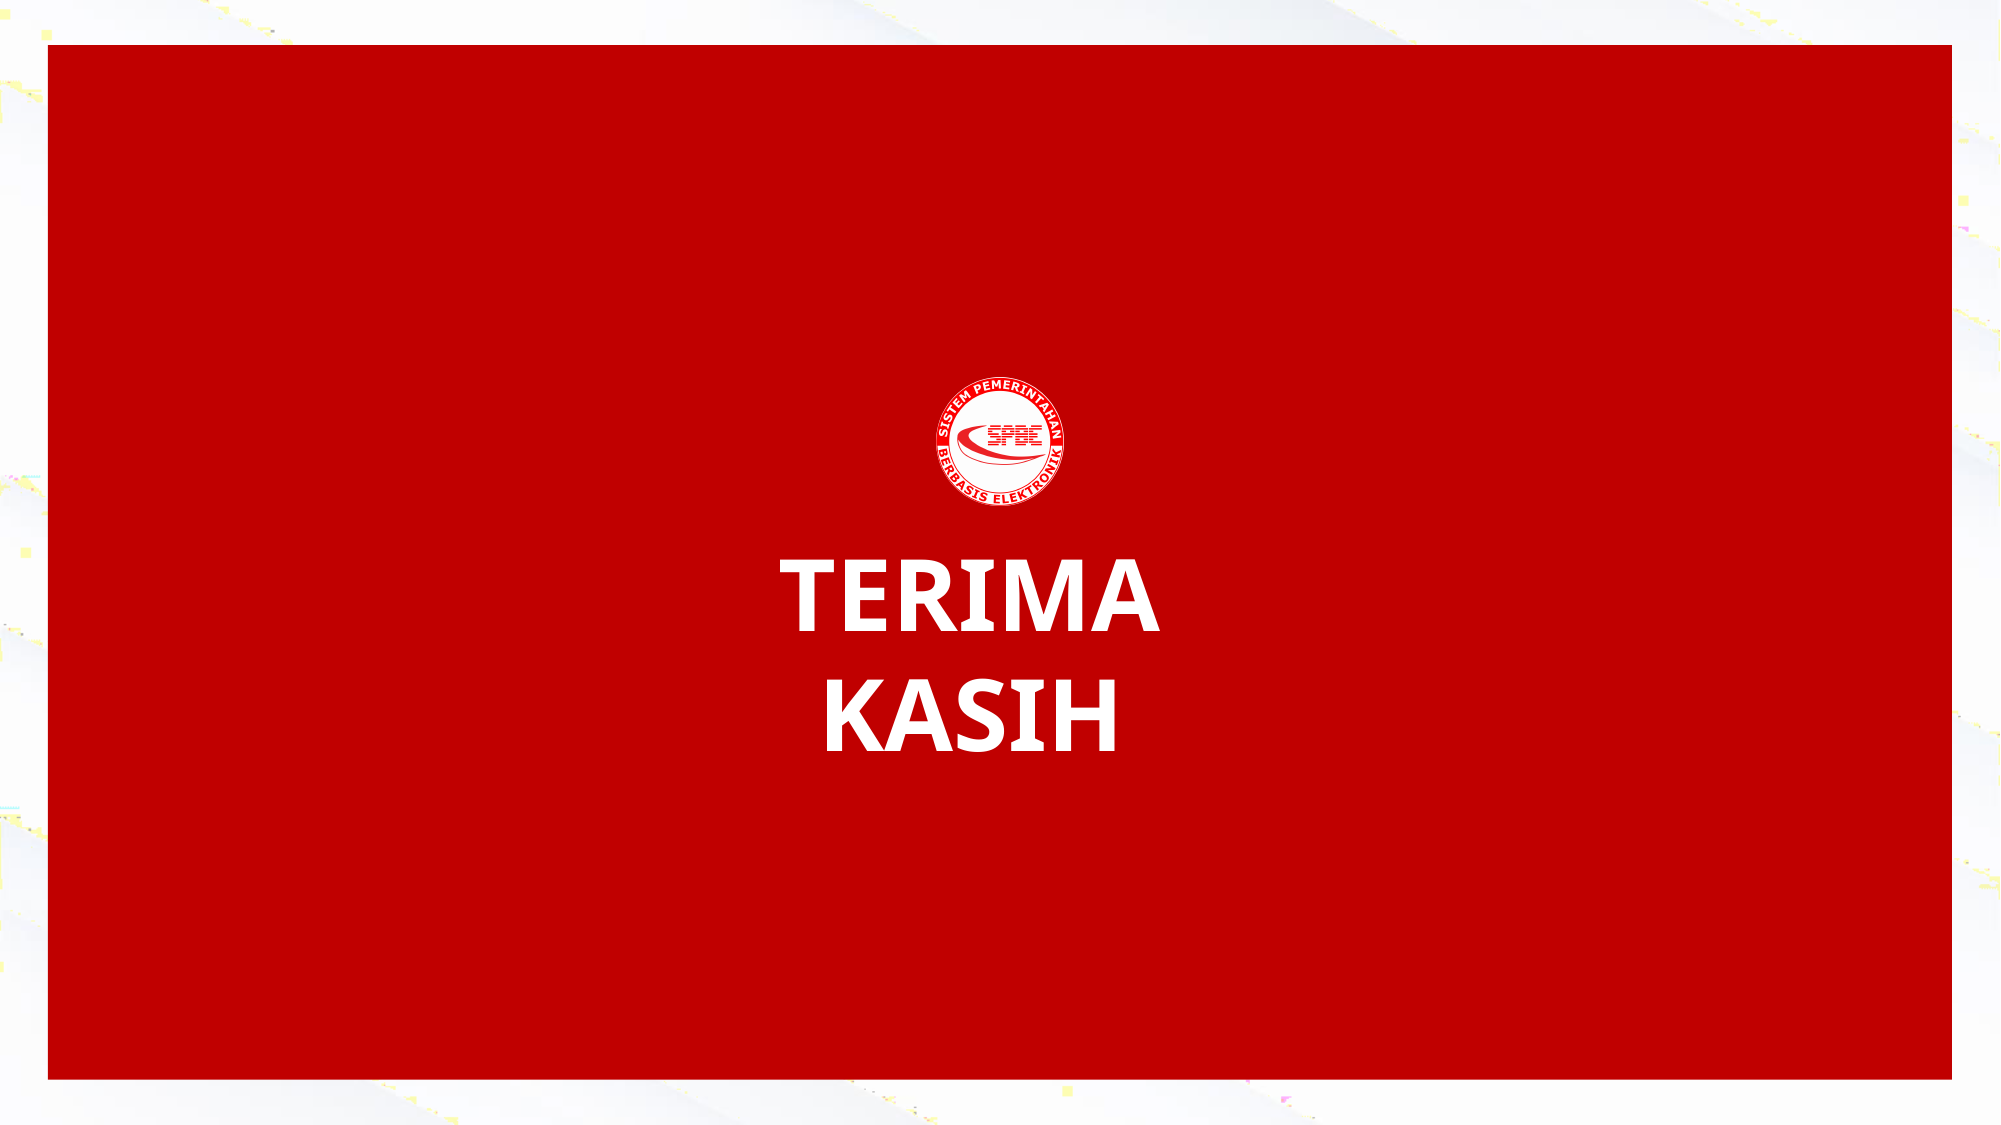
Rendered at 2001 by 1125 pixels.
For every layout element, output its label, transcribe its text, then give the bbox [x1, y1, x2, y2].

text_box [936, 377, 1064, 506]
title TERIMA KASIH [777, 529, 1224, 772]
text_box [0, 0, 2000, 1125]
text_box [47, 45, 1952, 1080]
